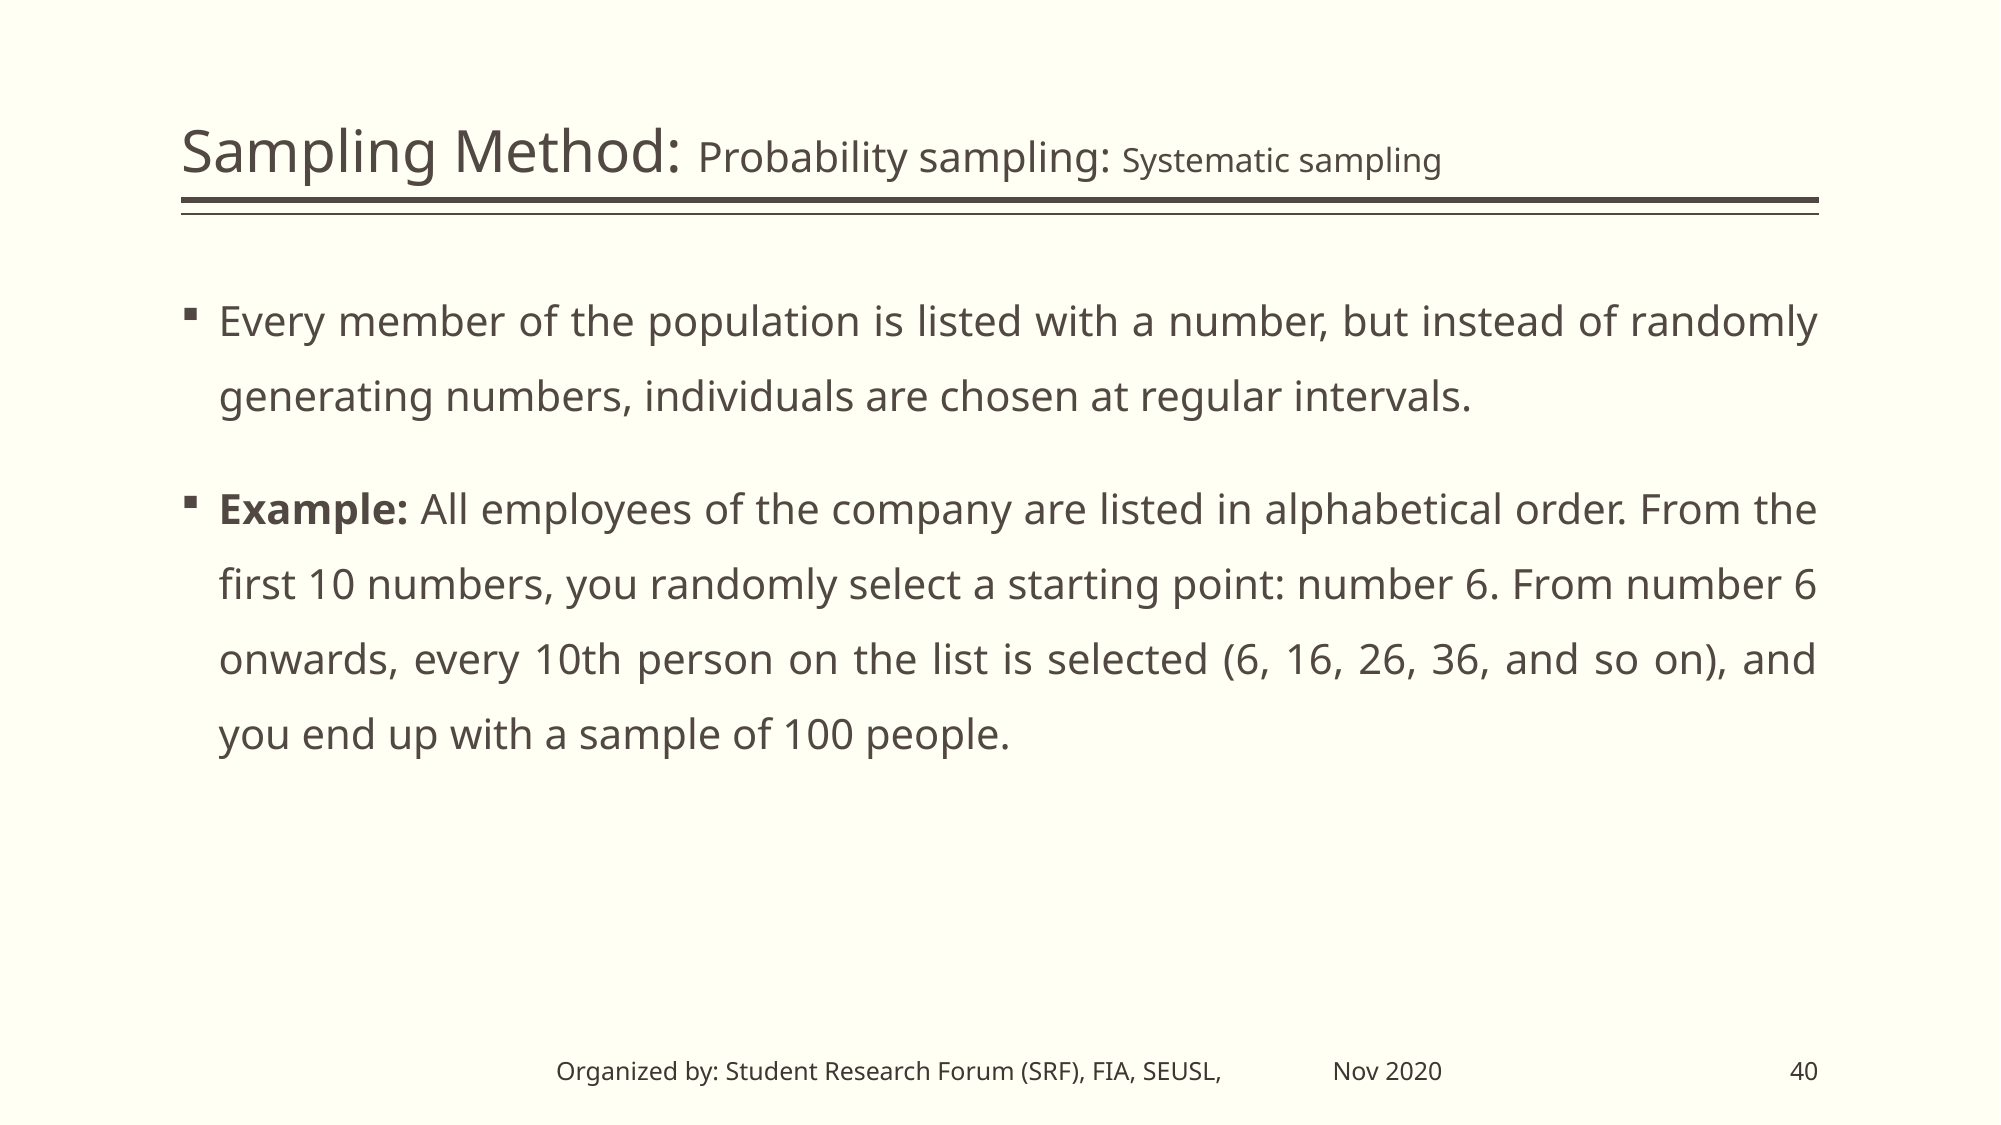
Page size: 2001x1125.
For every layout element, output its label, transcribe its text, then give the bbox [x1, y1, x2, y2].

footer Organized by: Student Research Forum (SRF), FIA, SEUSL, Nov 2020 [481, 1042, 1518, 1103]
title Sampling Method: Probability sampling: Systematic sampling [181, 12, 1819, 193]
list Every member of the population is listed with a number, but instead of randomly generating numbers, individuals are chosen at regular intervals. Example: All employees of the company are listed in alphabetical order. From the first 10 numbers, you randomly select a starting point: number 6. From number 6 onwards, every 10th person on the list is selected (6, 16, 26, 36, and so on), and you end up with a sample of 100 people. [181, 262, 1819, 1013]
slide_number 40 [1518, 1042, 1819, 1103]
